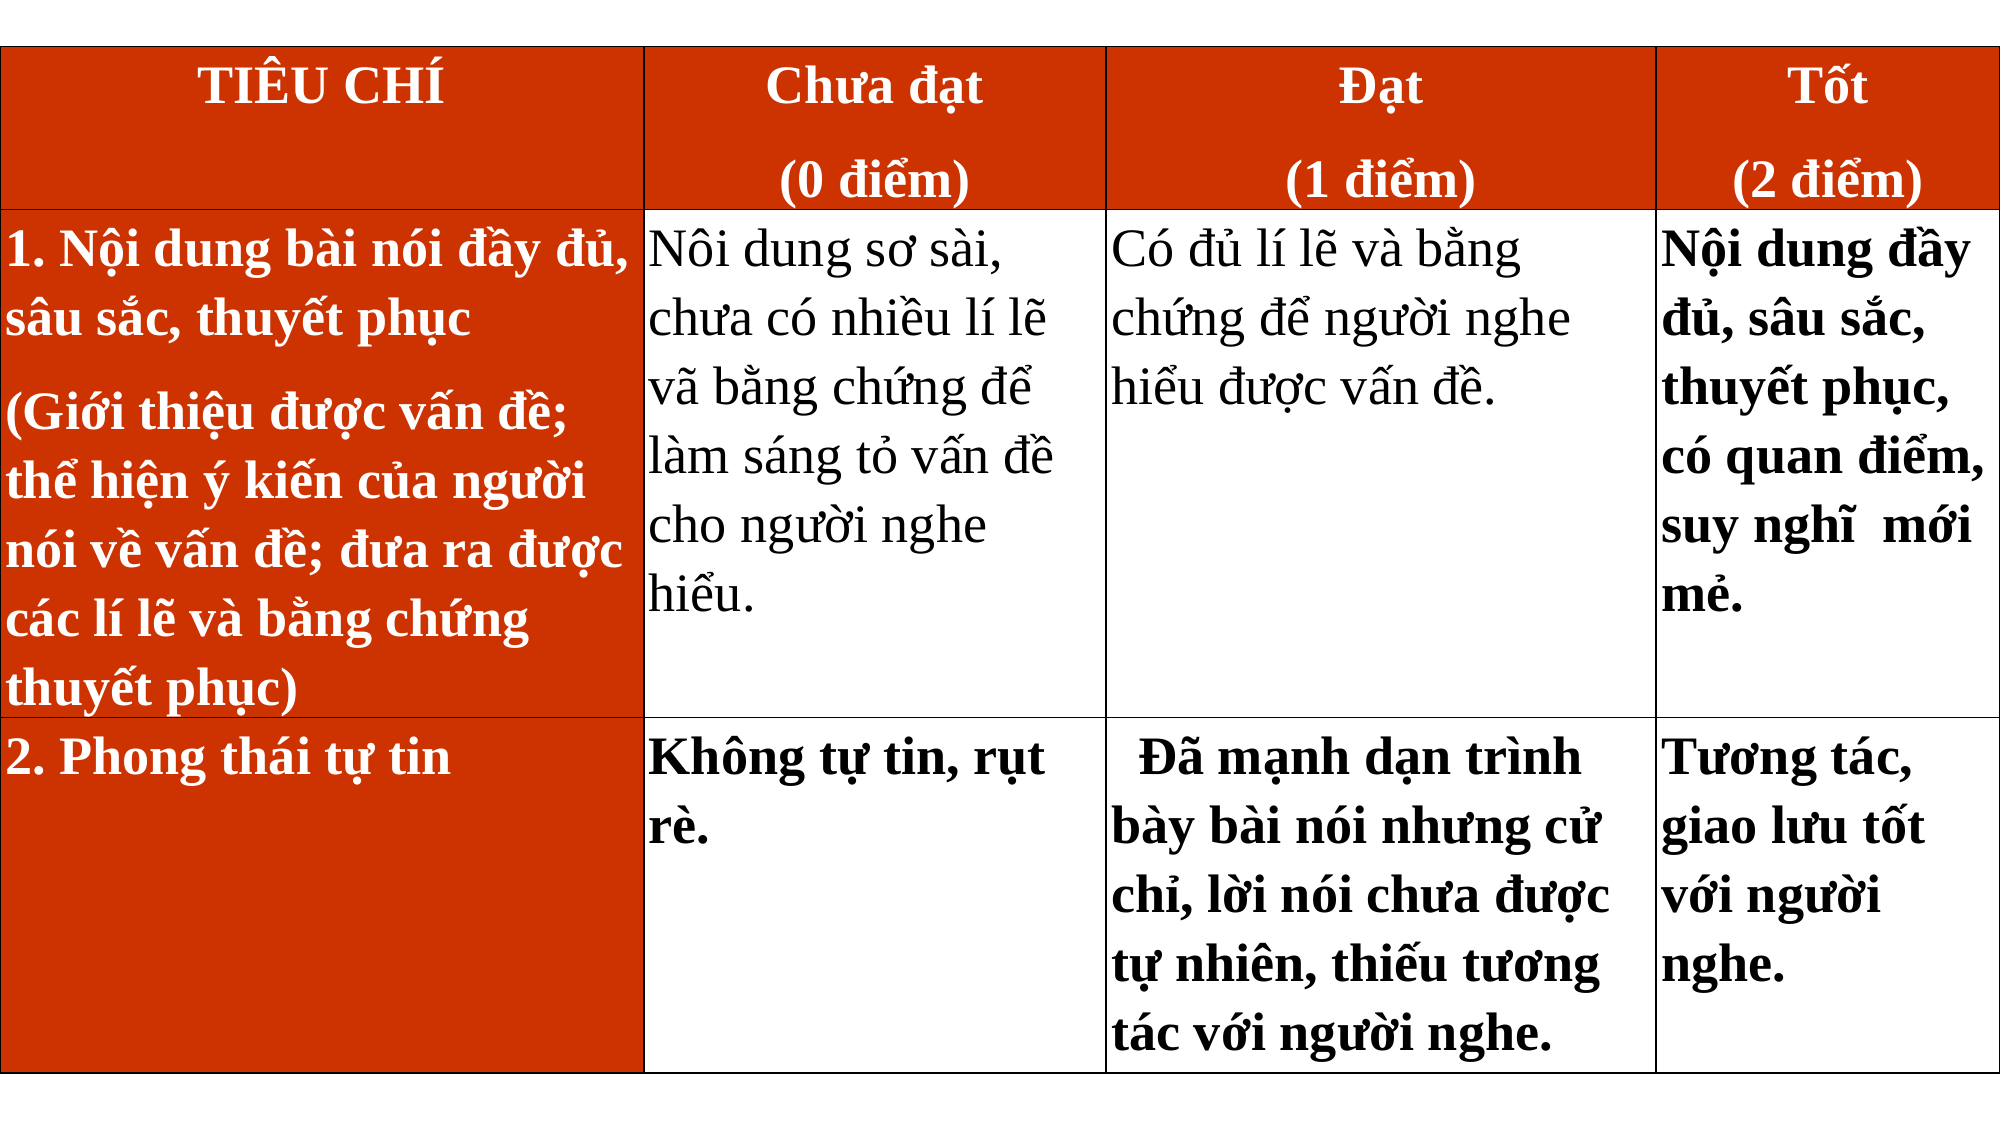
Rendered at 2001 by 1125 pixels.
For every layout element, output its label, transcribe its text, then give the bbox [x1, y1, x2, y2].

table_cell 2. Phong thái tự tin [1, 718, 643, 1072]
table_header Đạt (1 điểm) [1107, 47, 1655, 209]
table_cell Nội dung đầy đủ, sâu sắc, thuyết phục, có quan điểm, suy nghĩ mới mẻ. [1657, 210, 1999, 717]
table_cell Có đủ lí lẽ và bằng chứng để người nghe hiểu được vấn đề. [1107, 210, 1655, 717]
table_cell Nôi dung sơ sài, chưa có nhiều lí lẽ vã bằng chứng để làm sáng tỏ vấn đề cho người nghe hiểu. [645, 210, 1105, 717]
table_header TIÊU CHÍ [1, 47, 643, 209]
table_header Chưa đạt (0 điểm) [645, 47, 1105, 209]
table_header Tốt (2 điểm) [1657, 47, 1999, 209]
table_cell 1. Nội dung bài nói đầy đủ, sâu sắc, thuyết phục (Giới thiệu được vấn đề; thể hiện ý kiến của người nói về vấn đề; đưa ra được các lí lẽ và bằng chứng thuyết phục) [1, 210, 643, 717]
table_cell Không tự tin, rụt rè. [645, 718, 1105, 1072]
table_cell Đã mạnh dạn trình bày bài nói nhưng cử chỉ, lời nói chưa được tự nhiên, thiếu tương tác với người nghe. [1107, 718, 1655, 1072]
table_cell Tương tác, giao lưu tốt với người nghe. [1657, 718, 1999, 1072]
